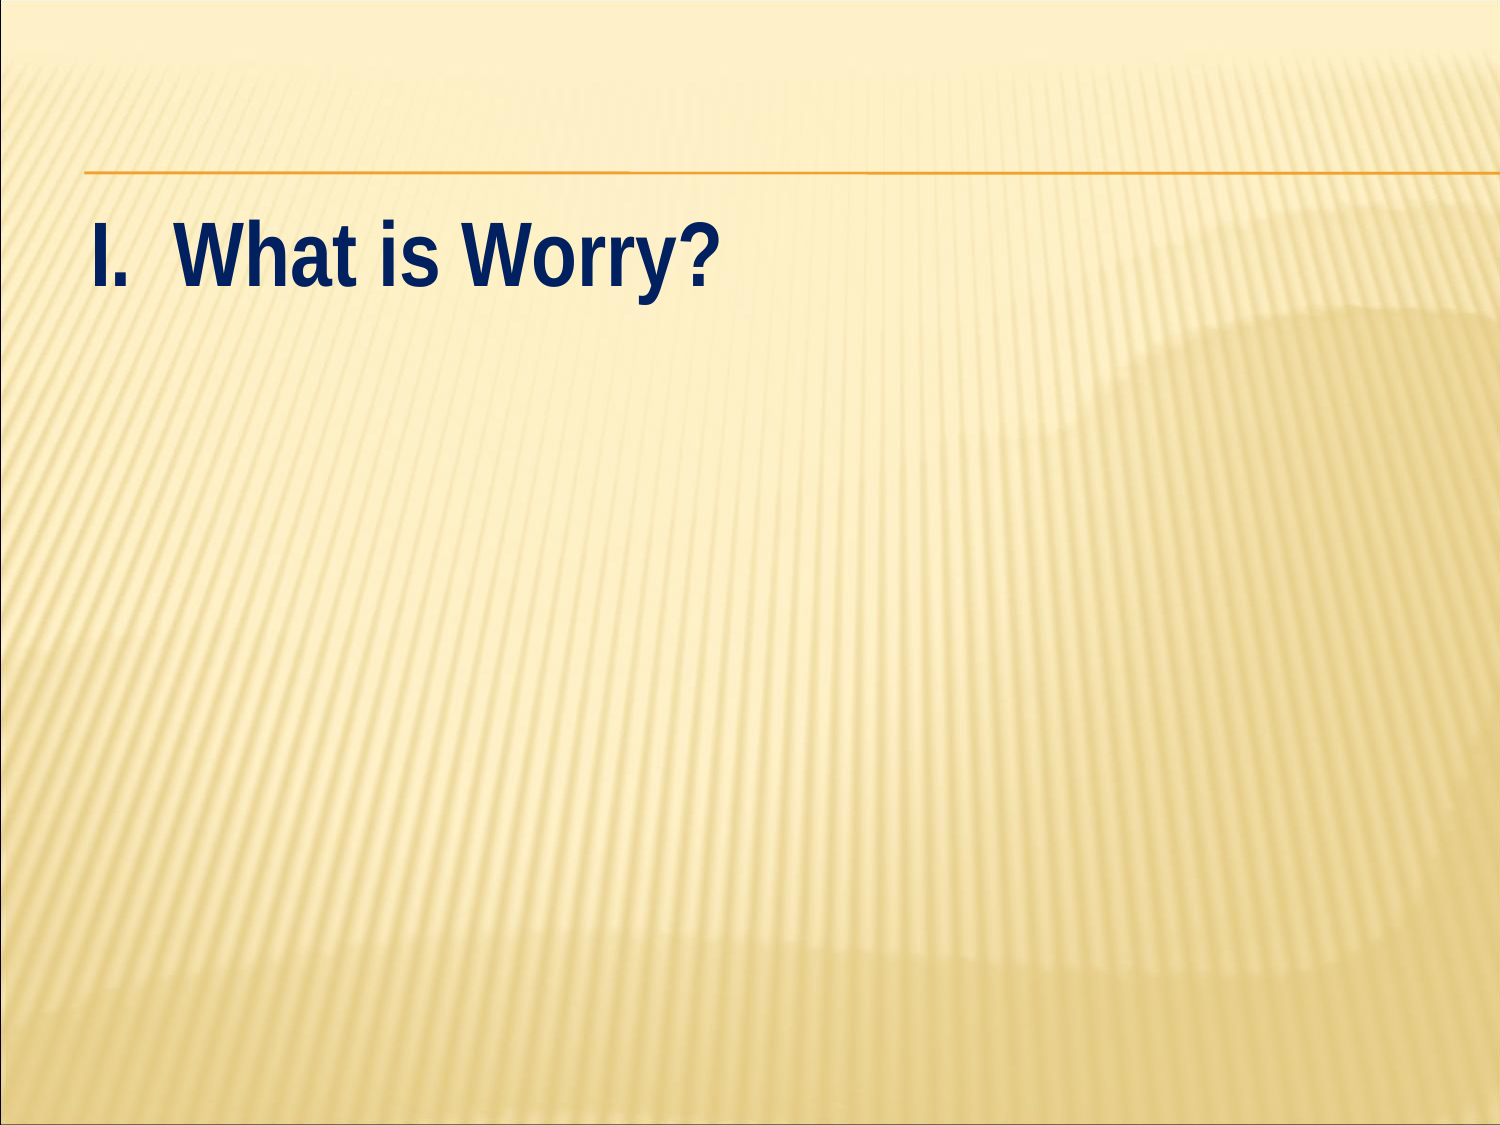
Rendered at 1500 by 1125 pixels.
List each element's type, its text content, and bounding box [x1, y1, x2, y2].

picture [0, 0, 1500, 1125]
list I. What is Worry? [75, 187, 1425, 950]
